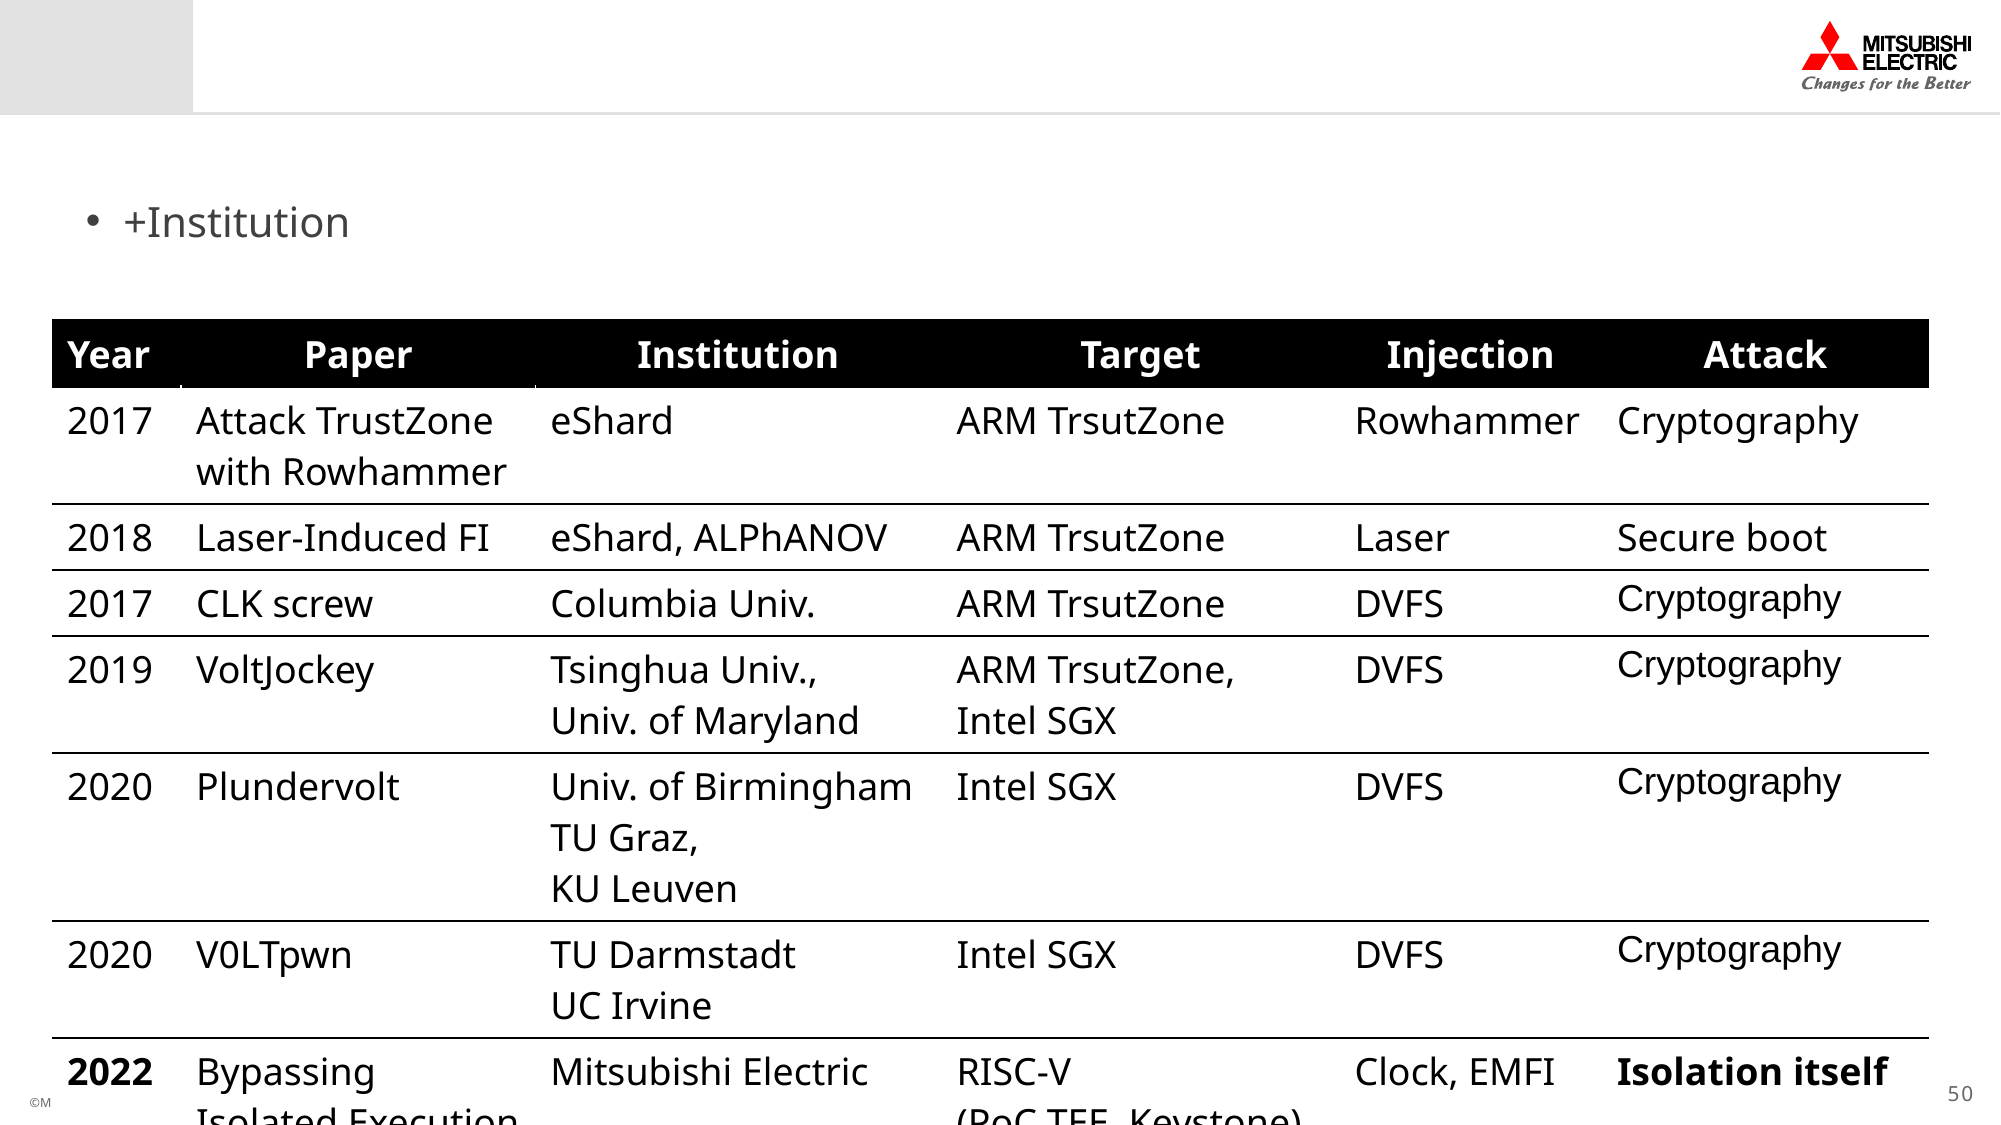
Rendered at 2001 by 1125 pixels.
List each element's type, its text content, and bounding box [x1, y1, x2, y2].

table_header Paper [182, 322, 535, 385]
table_cell Cryptography [1602, 637, 1929, 752]
table_cell DVFS [1340, 637, 1602, 752]
table_cell eShard [536, 388, 942, 503]
table_cell Clock, EMFI [1340, 1039, 1602, 1125]
table_cell VoltJockey [182, 637, 535, 752]
table_cell Univ. of Birmingham TU Graz, KU Leuven [536, 754, 942, 920]
table_cell ARM TrsutZone, Intel SGX [942, 637, 1340, 752]
table_cell Intel SGX [942, 922, 1340, 1037]
table_cell 2022 [52, 1039, 180, 1125]
table_cell 2017 [52, 388, 180, 503]
table_cell 2020 [52, 922, 180, 1037]
table_cell eShard, ALPhANOV [536, 505, 942, 569]
slide_number 50 [1929, 1073, 1973, 1117]
table_header Year [52, 322, 180, 385]
table_cell Laser [1340, 505, 1602, 569]
table_cell TU Darmstadt UC Irvine [536, 922, 942, 1037]
table_cell Secure boot [1602, 505, 1929, 569]
table_header Institution [536, 322, 942, 385]
table_cell Rowhammer [1340, 388, 1602, 503]
table_cell DVFS [1340, 922, 1602, 1037]
table_cell CLK screw [182, 571, 535, 635]
table_cell Isolation itself [1602, 1039, 1929, 1125]
list +Institution [70, 172, 1930, 1064]
table_cell 2017 [52, 571, 180, 635]
table_cell ARM TrsutZone [942, 505, 1340, 569]
table_cell Cryptography [1602, 754, 1929, 920]
table_cell 2019 [52, 637, 180, 752]
table_header Injection [1340, 322, 1602, 385]
table_cell RISC-V (PoC TEE, Keystone) [942, 1039, 1340, 1125]
table_cell Cryptography [1602, 922, 1929, 1037]
table_cell Tsinghua Univ., Univ. of Maryland [536, 637, 942, 752]
table_cell Bypassing Isolated Execution [182, 1039, 535, 1125]
table_cell Cryptography [1602, 571, 1929, 635]
table_cell Mitsubishi Electric [536, 1039, 942, 1125]
table_cell ARM TrsutZone [942, 388, 1340, 503]
table_cell 2020 [52, 754, 180, 920]
table_cell ARM TrsutZone [942, 571, 1340, 635]
table_cell Laser-Induced FI [182, 505, 535, 569]
table_cell Cryptography [1602, 388, 1929, 503]
table_cell DVFS [1340, 754, 1602, 920]
table_cell Attack TrustZone with Rowhammer [182, 388, 535, 503]
table_header Attack [1602, 322, 1929, 385]
table_cell V0LTpwn [182, 922, 535, 1037]
table_header Target [942, 322, 1340, 385]
table_cell Intel SGX [942, 754, 1340, 920]
table_cell DVFS [1340, 571, 1602, 635]
table_cell Plundervolt [182, 754, 535, 920]
table_cell 2018 [52, 505, 180, 569]
table_cell Columbia Univ. [536, 571, 942, 635]
